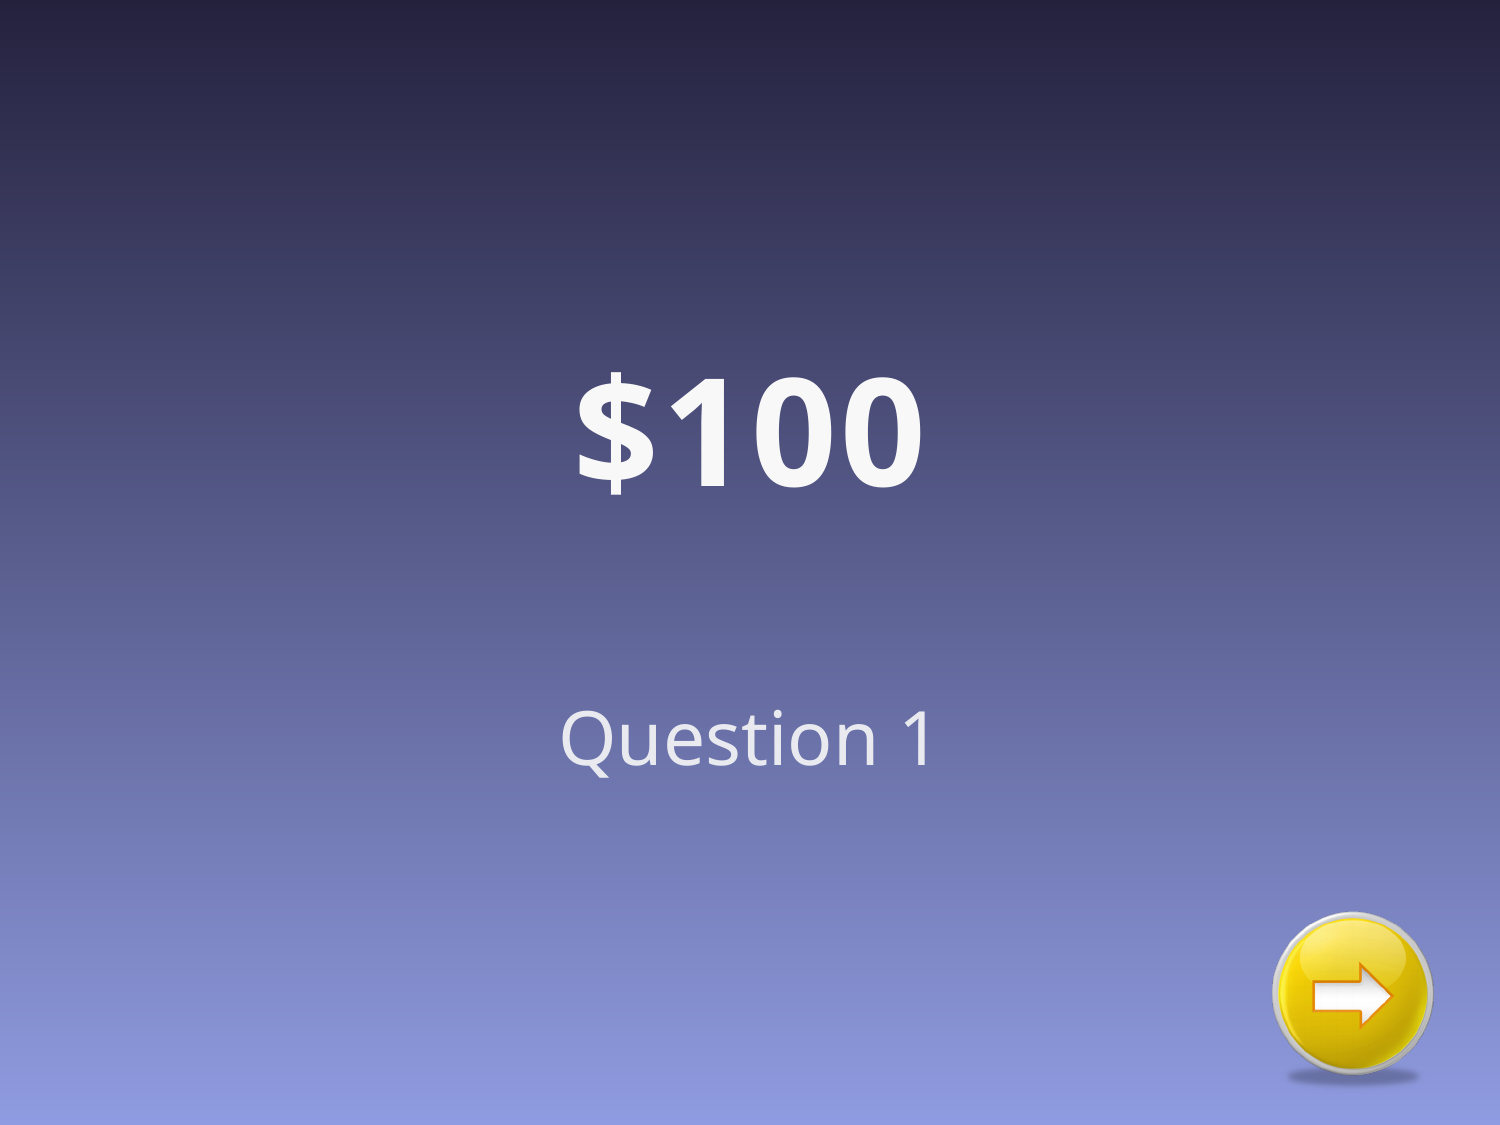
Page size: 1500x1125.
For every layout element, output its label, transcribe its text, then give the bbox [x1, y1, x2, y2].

picture [1256, 907, 1450, 1102]
subtitle Question 1 [112, 637, 1388, 925]
title $100 [112, 263, 1388, 591]
